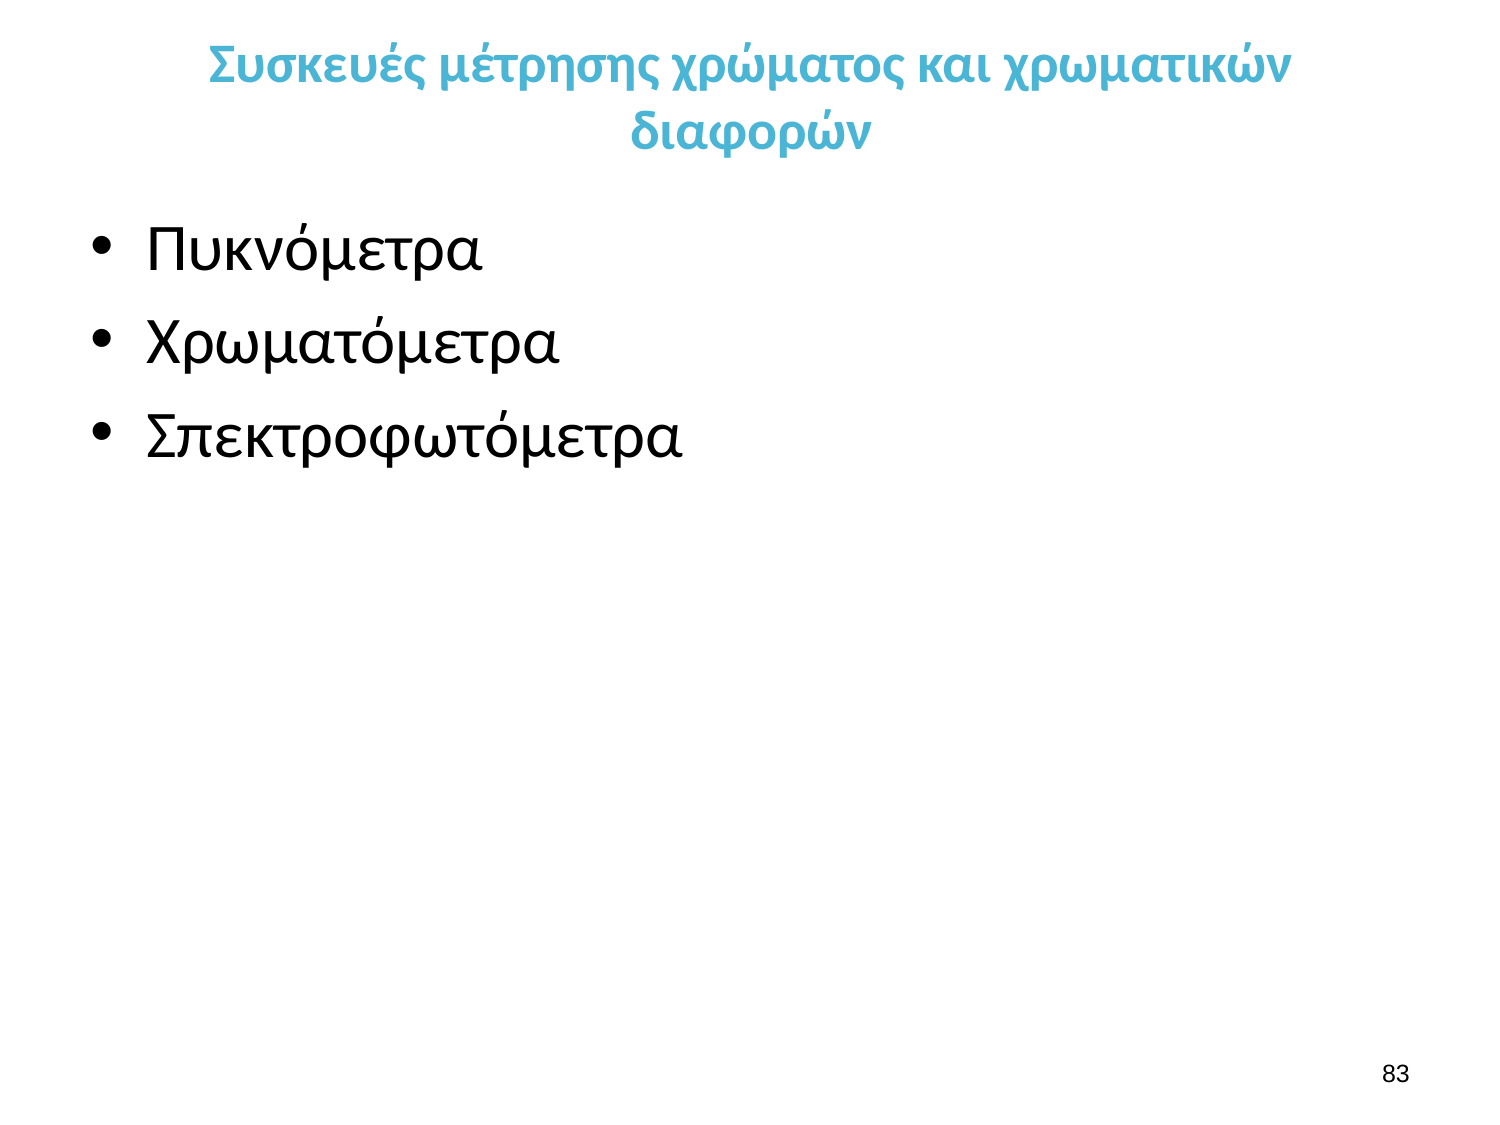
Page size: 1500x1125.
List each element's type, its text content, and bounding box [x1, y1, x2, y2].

list Πυκνόμετρα Χρωματόμετρα Σπεκτροφωτόμετρα [75, 196, 1425, 1024]
title Συσκευές μέτρησης χρώματος και χρωματικών διαφορών [76, 19, 1427, 169]
slide_number 82 [1074, 1042, 1425, 1103]
